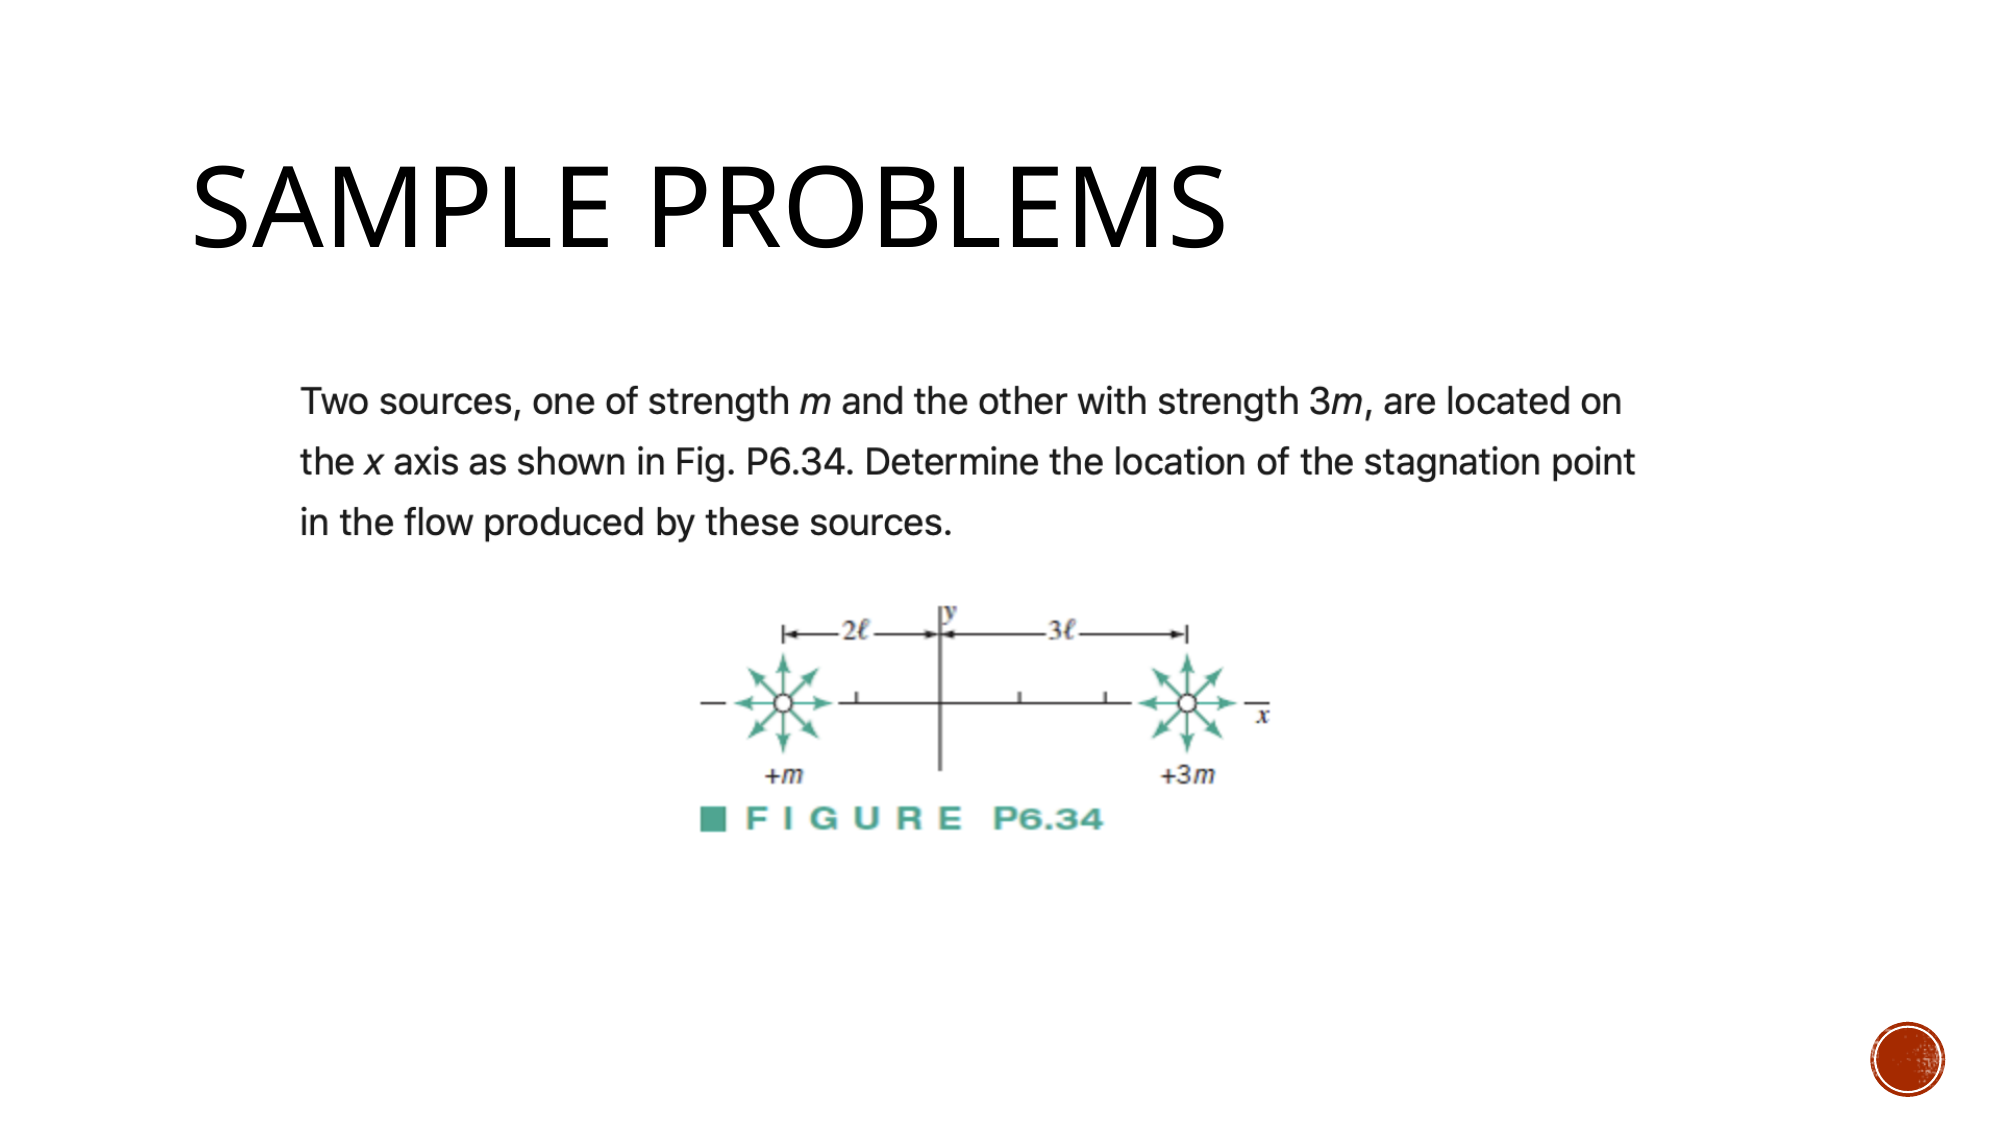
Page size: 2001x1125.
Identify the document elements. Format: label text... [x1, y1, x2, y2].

picture [264, 343, 1704, 887]
title Sample Problems [175, 79, 1826, 344]
